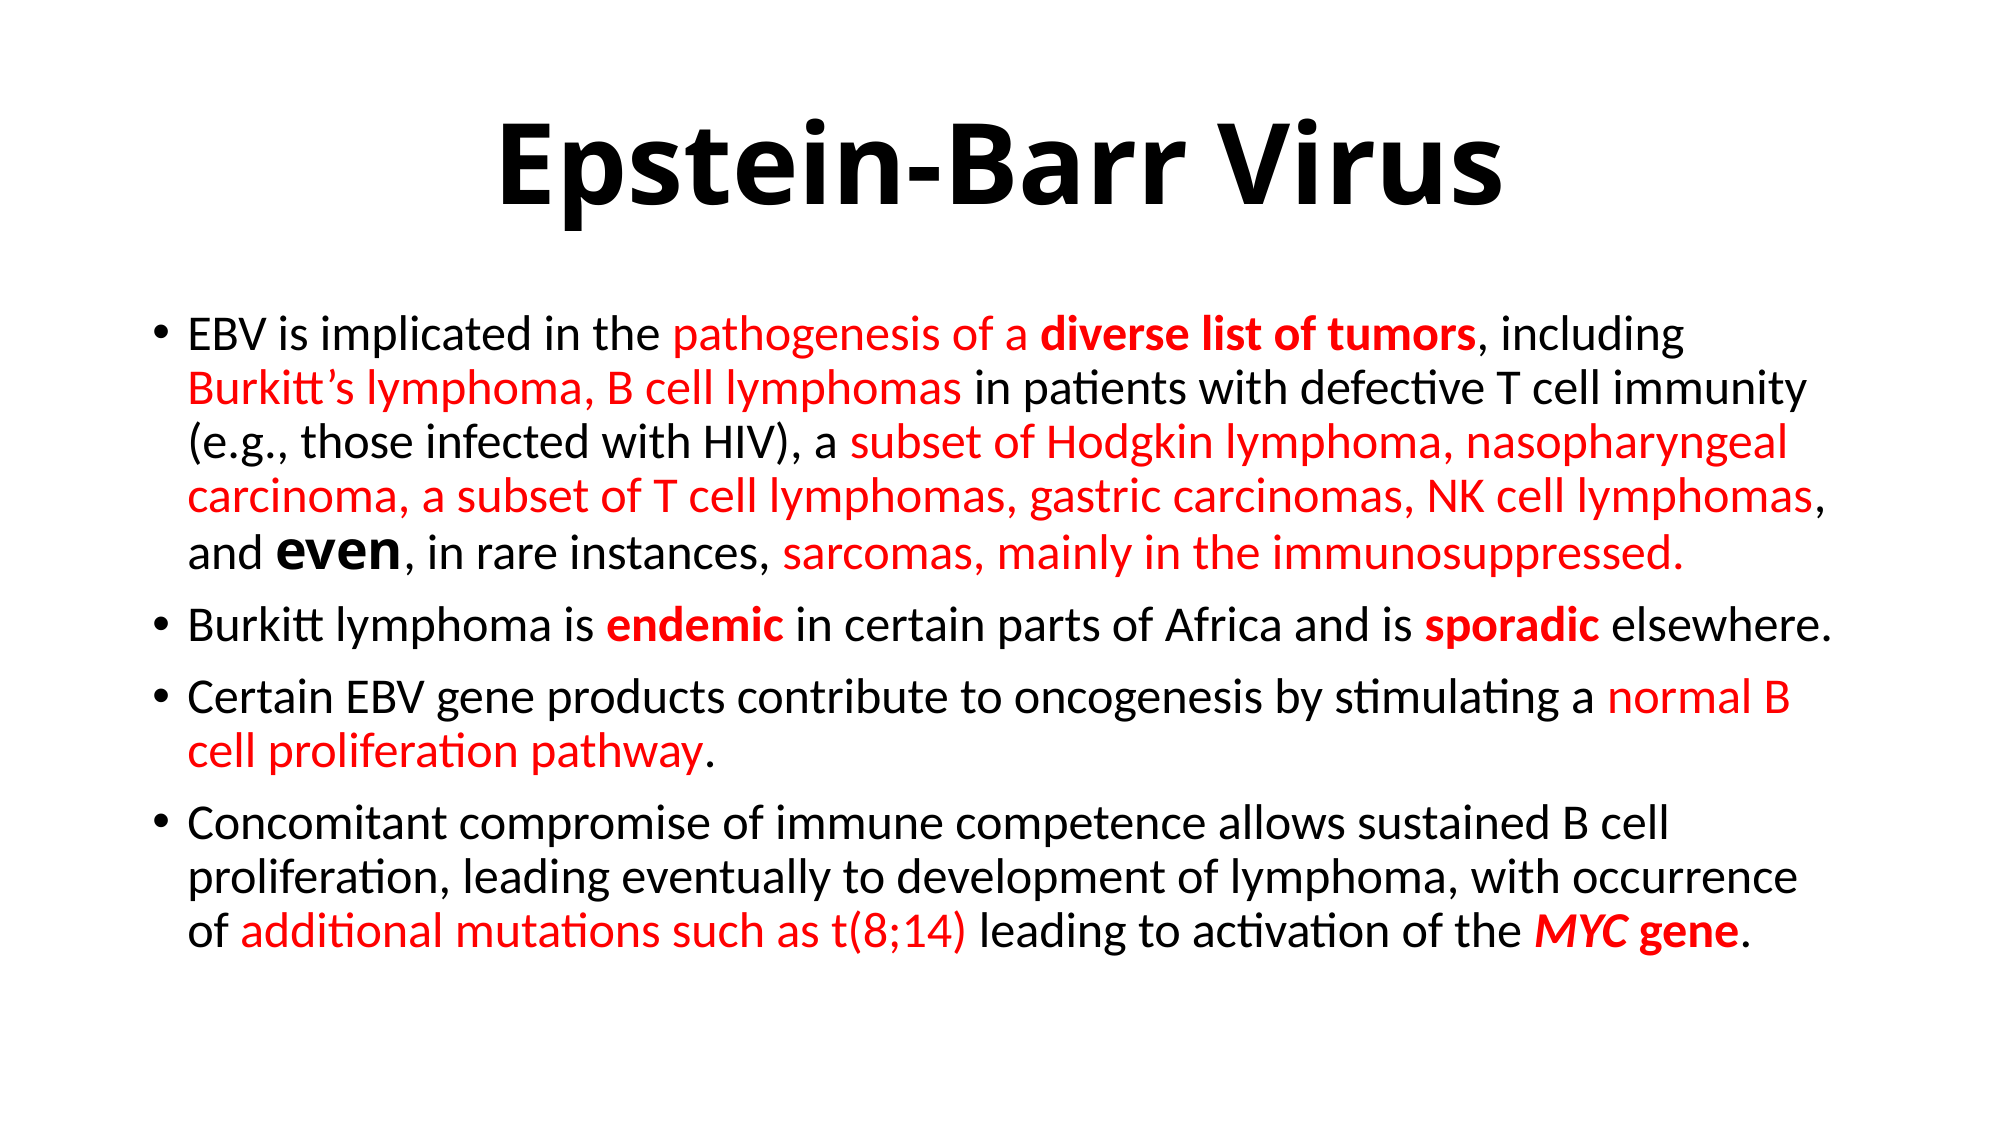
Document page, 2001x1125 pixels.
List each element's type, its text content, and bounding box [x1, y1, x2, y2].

list EBV is implicated in the pathogenesis of a diverse list of tumors, including Burkitt’s lymphoma, B cell lymphomas in patients with defective T cell immunity (e.g., those infected with HIV), a subset of Hodgkin lymphoma, nasopharyngeal carcinoma, a subset of T cell lymphomas, gastric carcinomas, NK cell lymphomas, and even, in rare instances, sarcomas, mainly in the immunosuppressed. Burkitt lymphoma is endemic in certain parts of Africa and is sporadic elsewhere. Certain EBV gene products contribute to oncogenesis by stimulating a normal B cell proliferation pathway. Concomitant compromise of immune competence allows sustained B cell proliferation, leading eventually to development of lymphoma, with occurrence of additional mutations such as t(8;14) leading to activation of the MYC gene. [137, 299, 1863, 1063]
title Epstein-Barr Virus [137, 59, 1863, 278]
